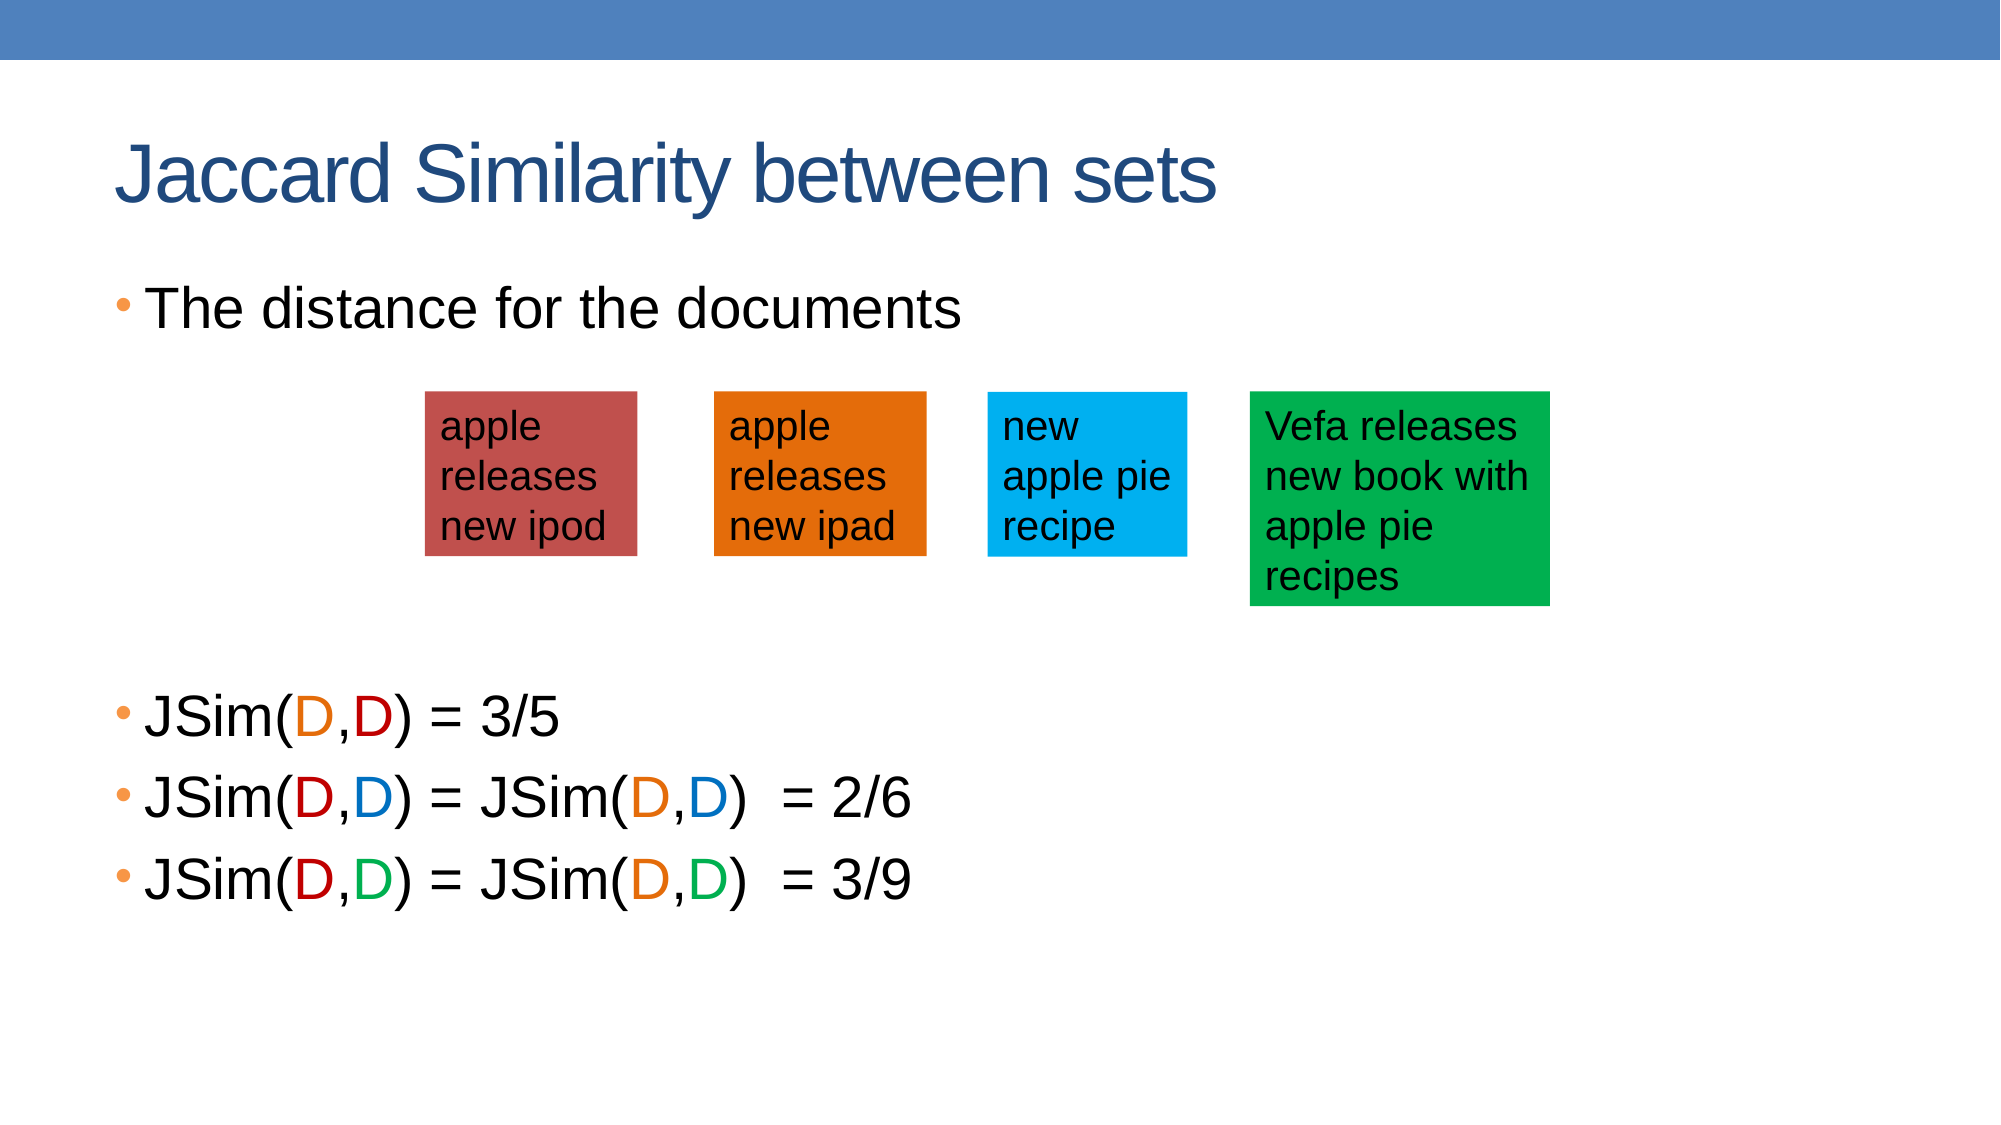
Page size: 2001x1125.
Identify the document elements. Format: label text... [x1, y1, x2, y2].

list The distance for the documents JSim(D,D) = 3/5 JSim(D,D) = JSim(D,D) = 2/6 JSim(D,D) = JSim(D,D) = 3/9 [99, 262, 1900, 1063]
text_box apple releases new ipod [424, 391, 638, 557]
title Jaccard Similarity between sets [99, 87, 1900, 250]
text_box apple releases new ipad [714, 391, 927, 557]
text_box Vefa releases new book with apple pie recipes [1249, 391, 1550, 607]
text_box new apple pie recipe [987, 391, 1188, 557]
